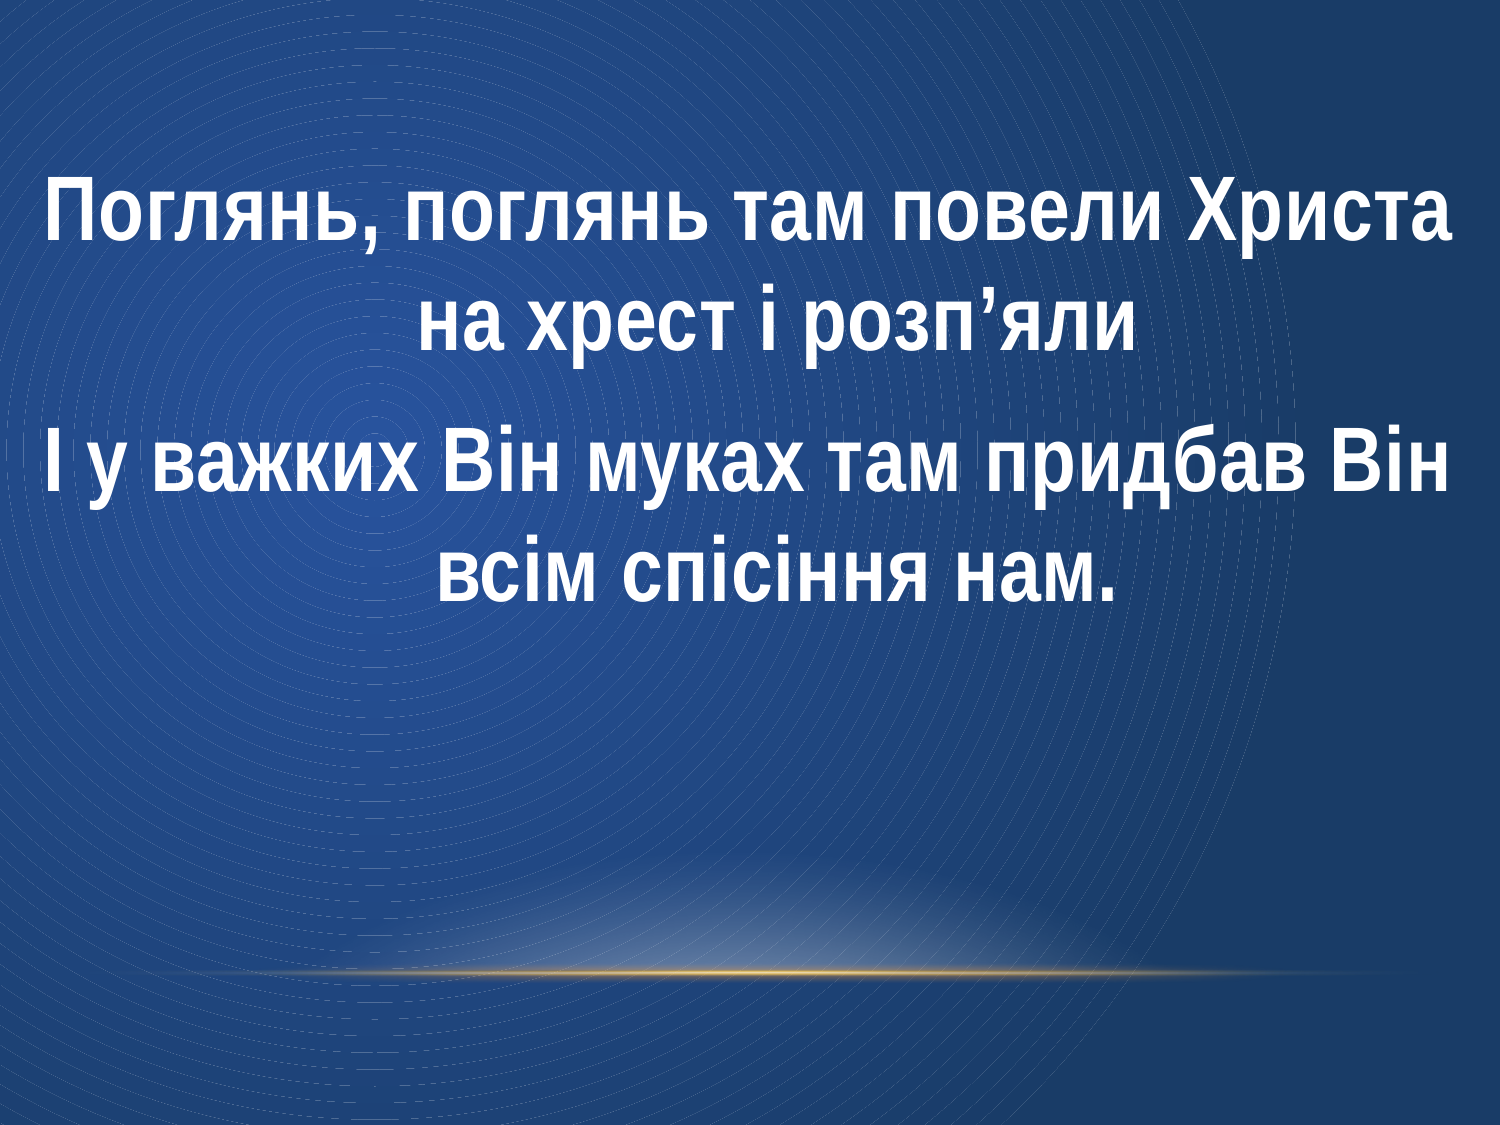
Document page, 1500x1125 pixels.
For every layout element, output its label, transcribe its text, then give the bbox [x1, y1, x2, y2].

list Поглянь, поглянь там повели Христа на хрест і розп’яли І у важких Він муках там придбав Він всім спісіння нам. [0, 0, 1500, 1125]
